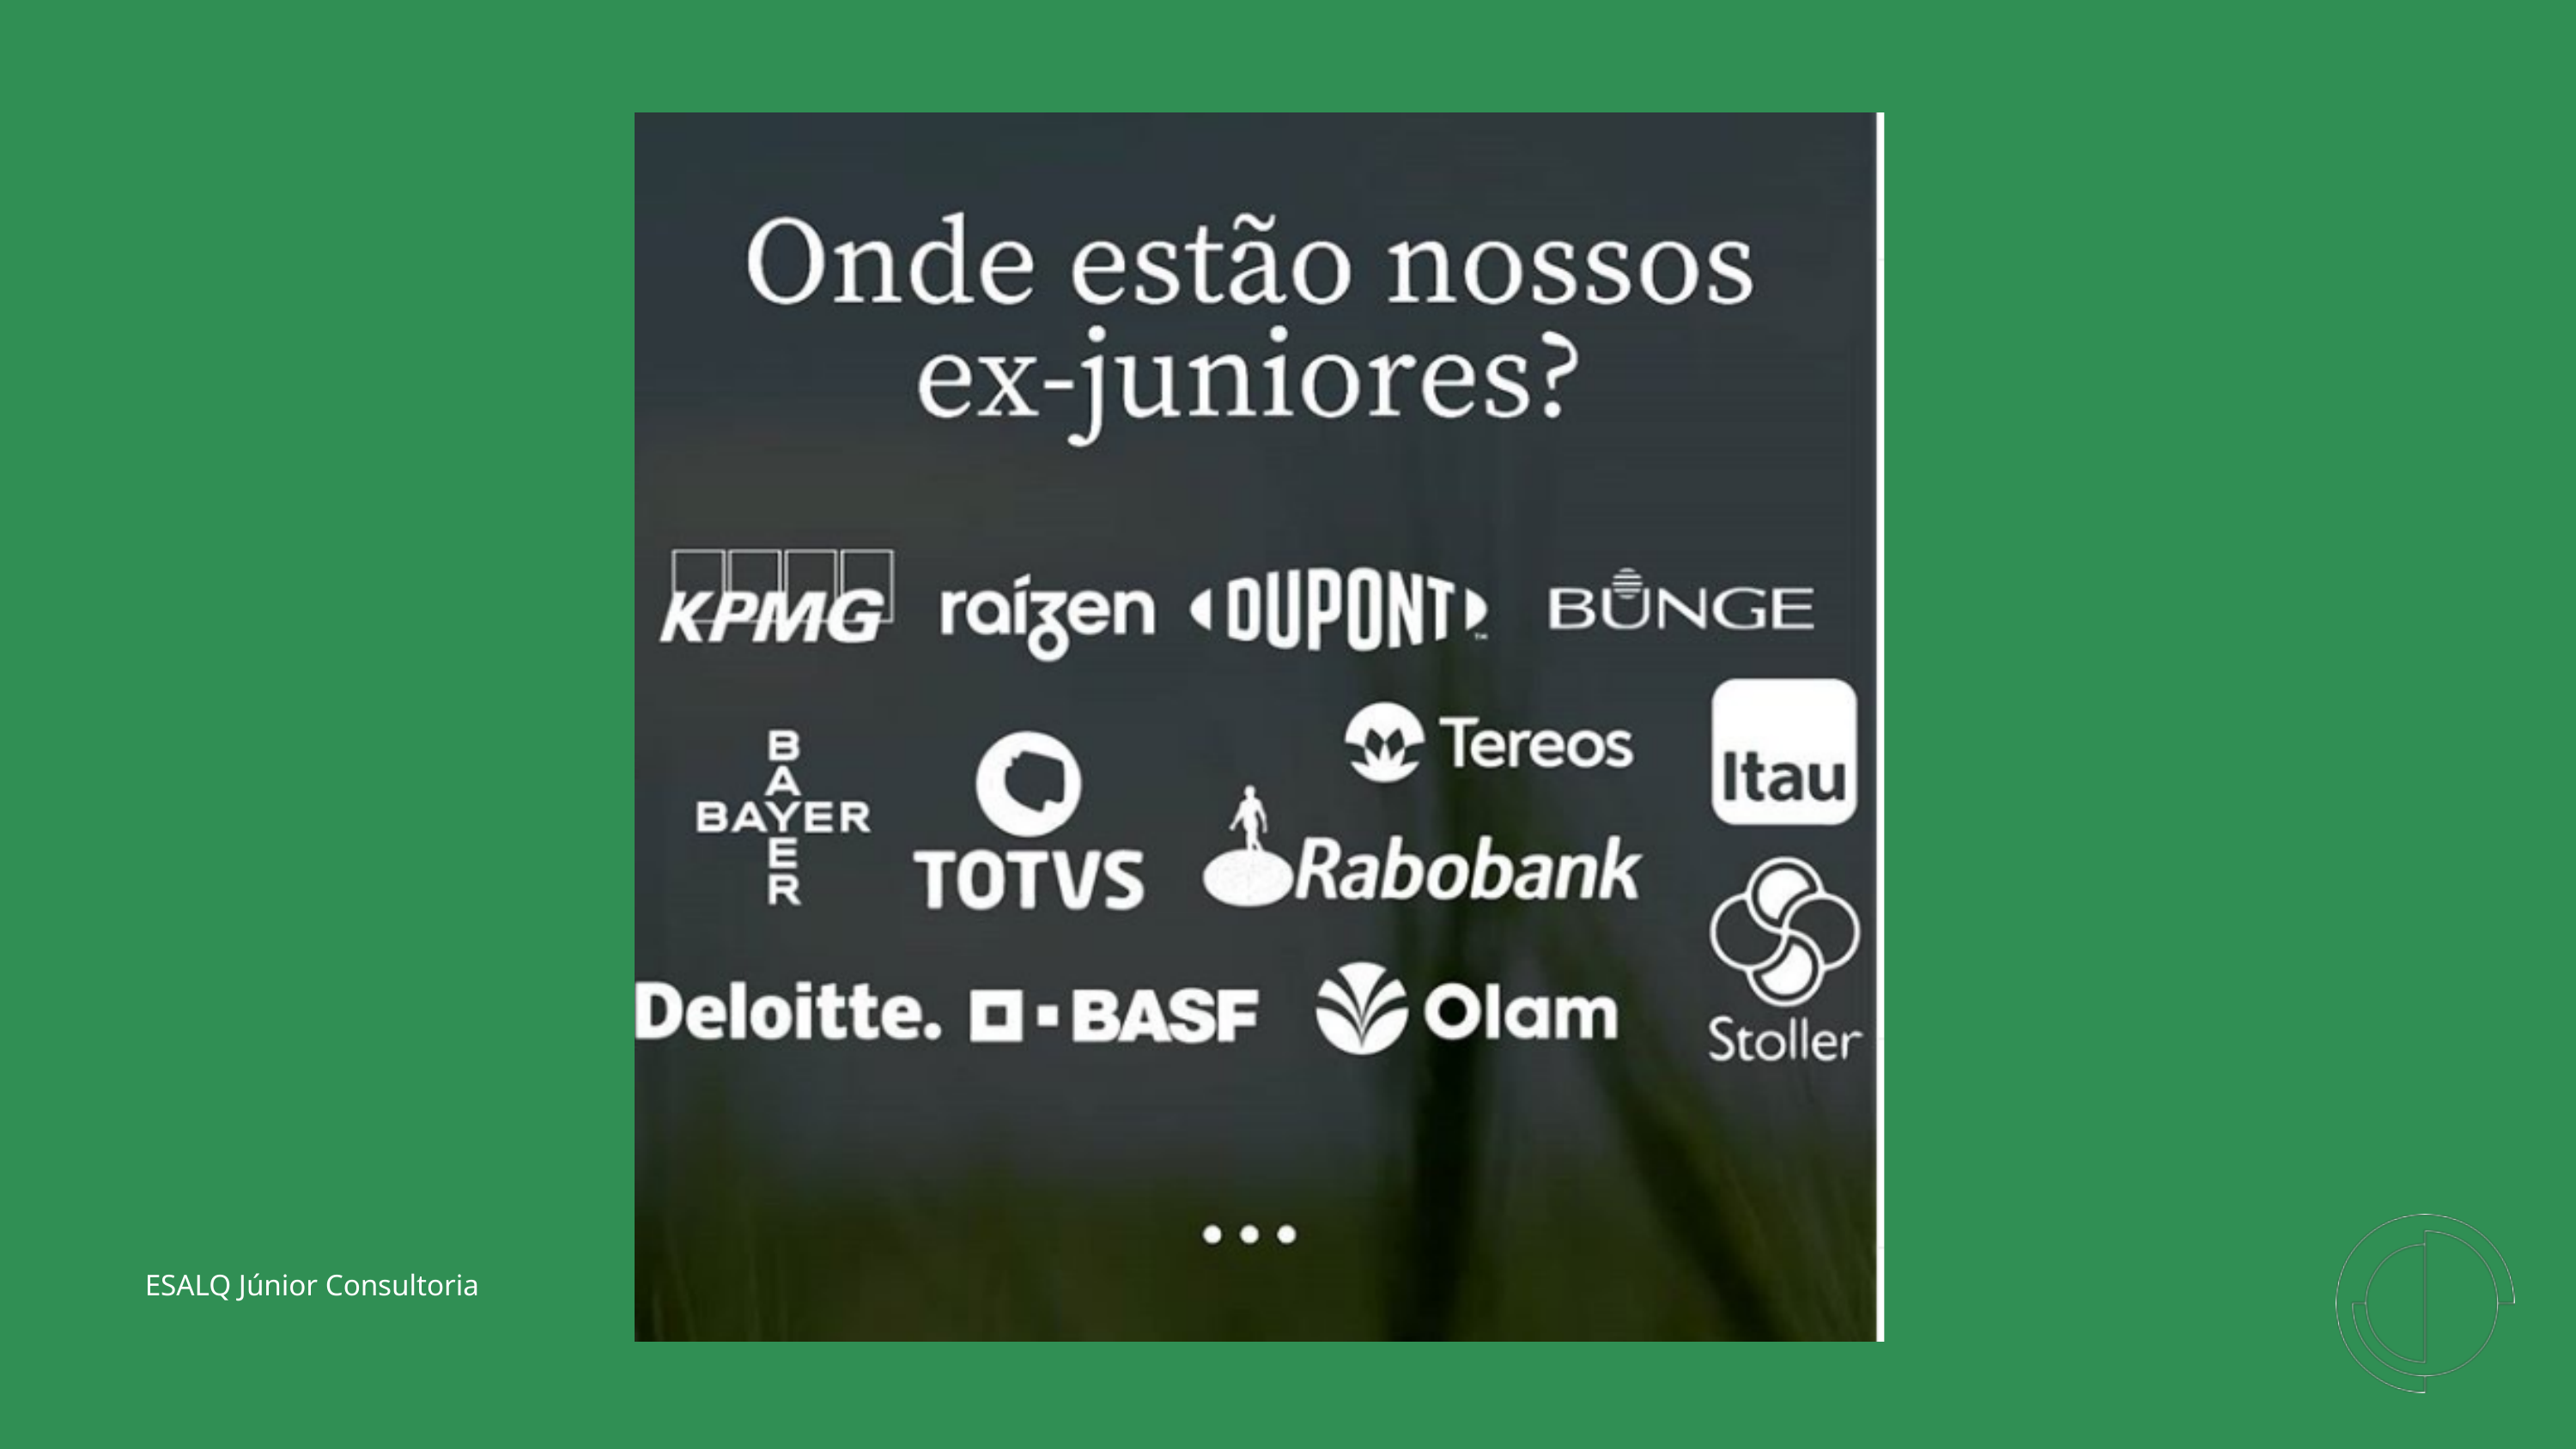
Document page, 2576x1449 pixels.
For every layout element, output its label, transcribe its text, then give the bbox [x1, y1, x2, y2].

picture [2335, 1214, 2515, 1394]
picture [634, 112, 1885, 1342]
text_box ESALQ Júnior Consultoria [144, 1261, 629, 1301]
